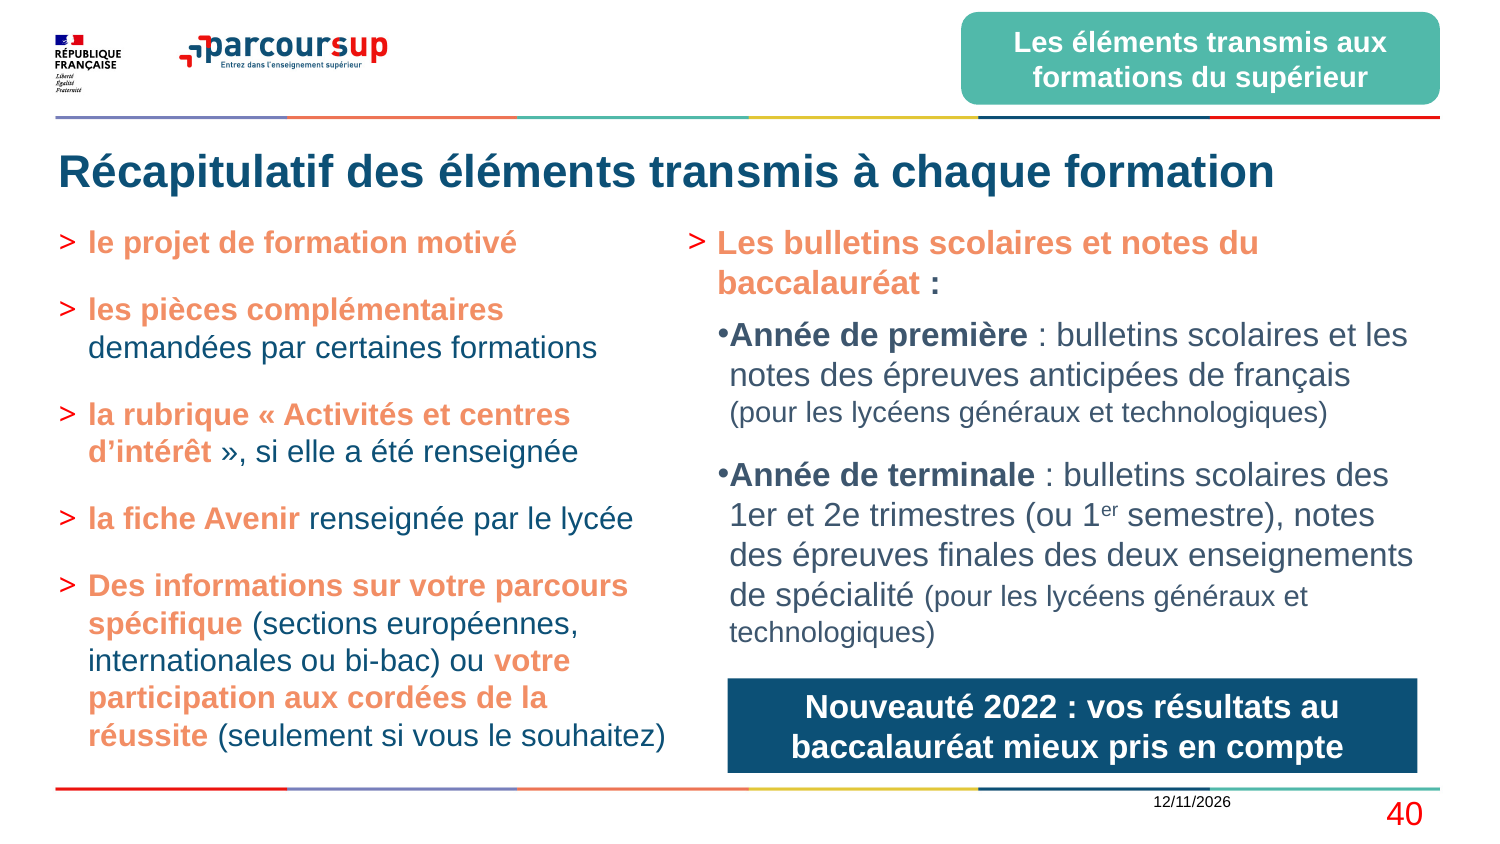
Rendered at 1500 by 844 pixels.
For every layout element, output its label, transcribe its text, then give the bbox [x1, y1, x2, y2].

list Les bulletins scolaires et notes du baccalauréat : Année de première : bulletins scolaires et les notes des épreuves anticipées de français (pour les lycéens généraux et technologiques) Année de terminale : bulletins scolaires des 1er et 2e trimestres (ou 1er semestre), notes des épreuves finales des deux enseignements de spécialité (pour les lycéens généraux et technologiques) [687, 221, 1418, 674]
title Récapitulatif des éléments transmis à chaque formation [59, 147, 1500, 221]
text_box Nouveauté 2022 : vos résultats au baccalauréat mieux pris en compte [727, 678, 1418, 773]
picture [0, 0, 1499, 844]
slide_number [1054, 784, 1246, 844]
slide_number 40 [1246, 784, 1438, 844]
list le projet de formation motivé les pièces complémentaires demandées par certaines formations la rubrique « Activités et centres d’intérêt », si elle a été renseignée la fiche Avenir renseignée par le lycée Des informations sur votre parcours spécifique (sections européennes, internationales ou bi-bac) ou votre participation aux cordées de la réussite (seulement si vous le souhaitez) [59, 222, 668, 808]
text_box Les éléments transmis aux formations du supérieur [961, 11, 1440, 105]
